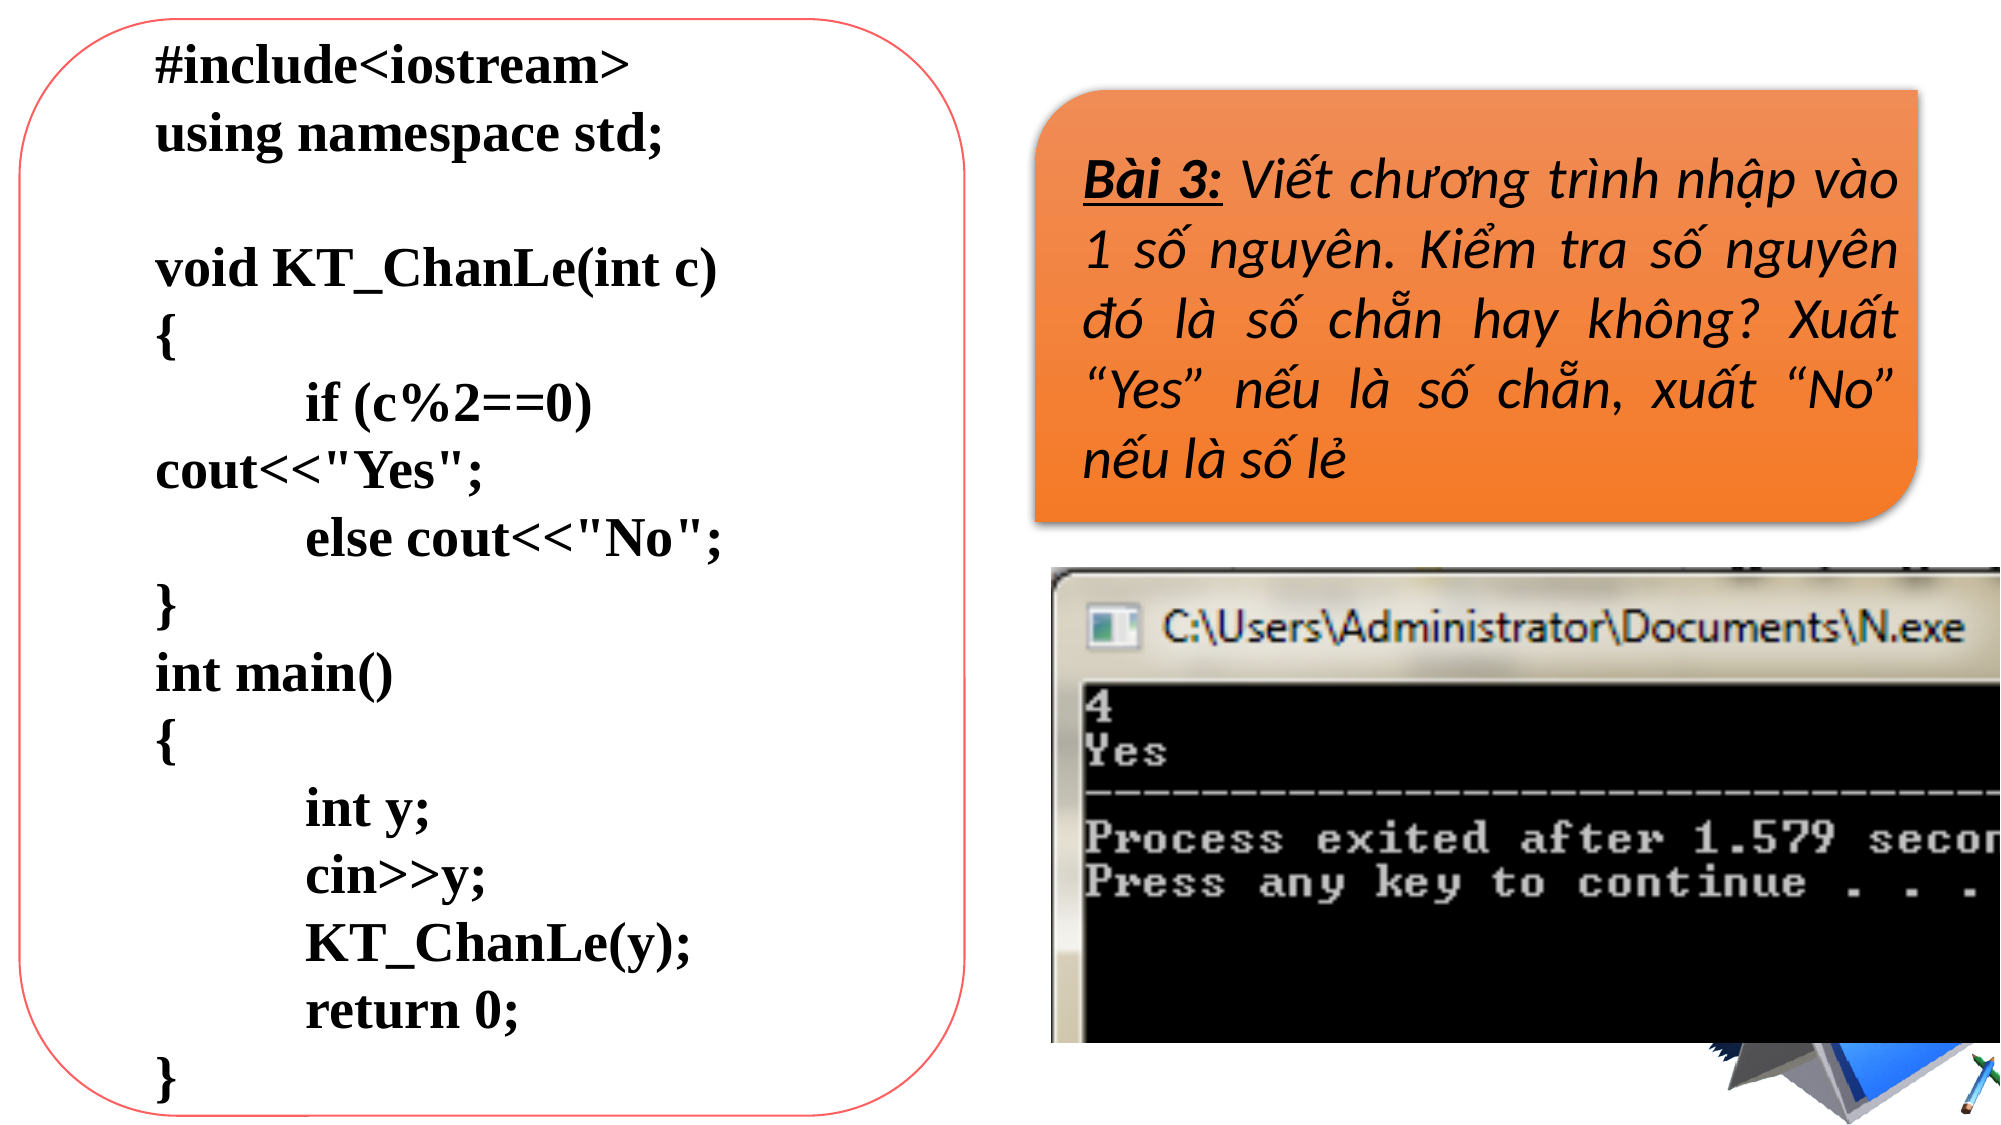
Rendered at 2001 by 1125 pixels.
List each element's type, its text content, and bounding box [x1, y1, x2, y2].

picture [1051, 567, 2000, 1125]
text_box #include<iostream> using namespace std; void KT_ChanLe(int c) { if (c%2==0) cout<<"Yes"; else cout<<"No"; } int main() { int y; cin>>y; KT_ChanLe(y); return 0; } [18, 18, 966, 1117]
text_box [1035, 89, 1918, 573]
